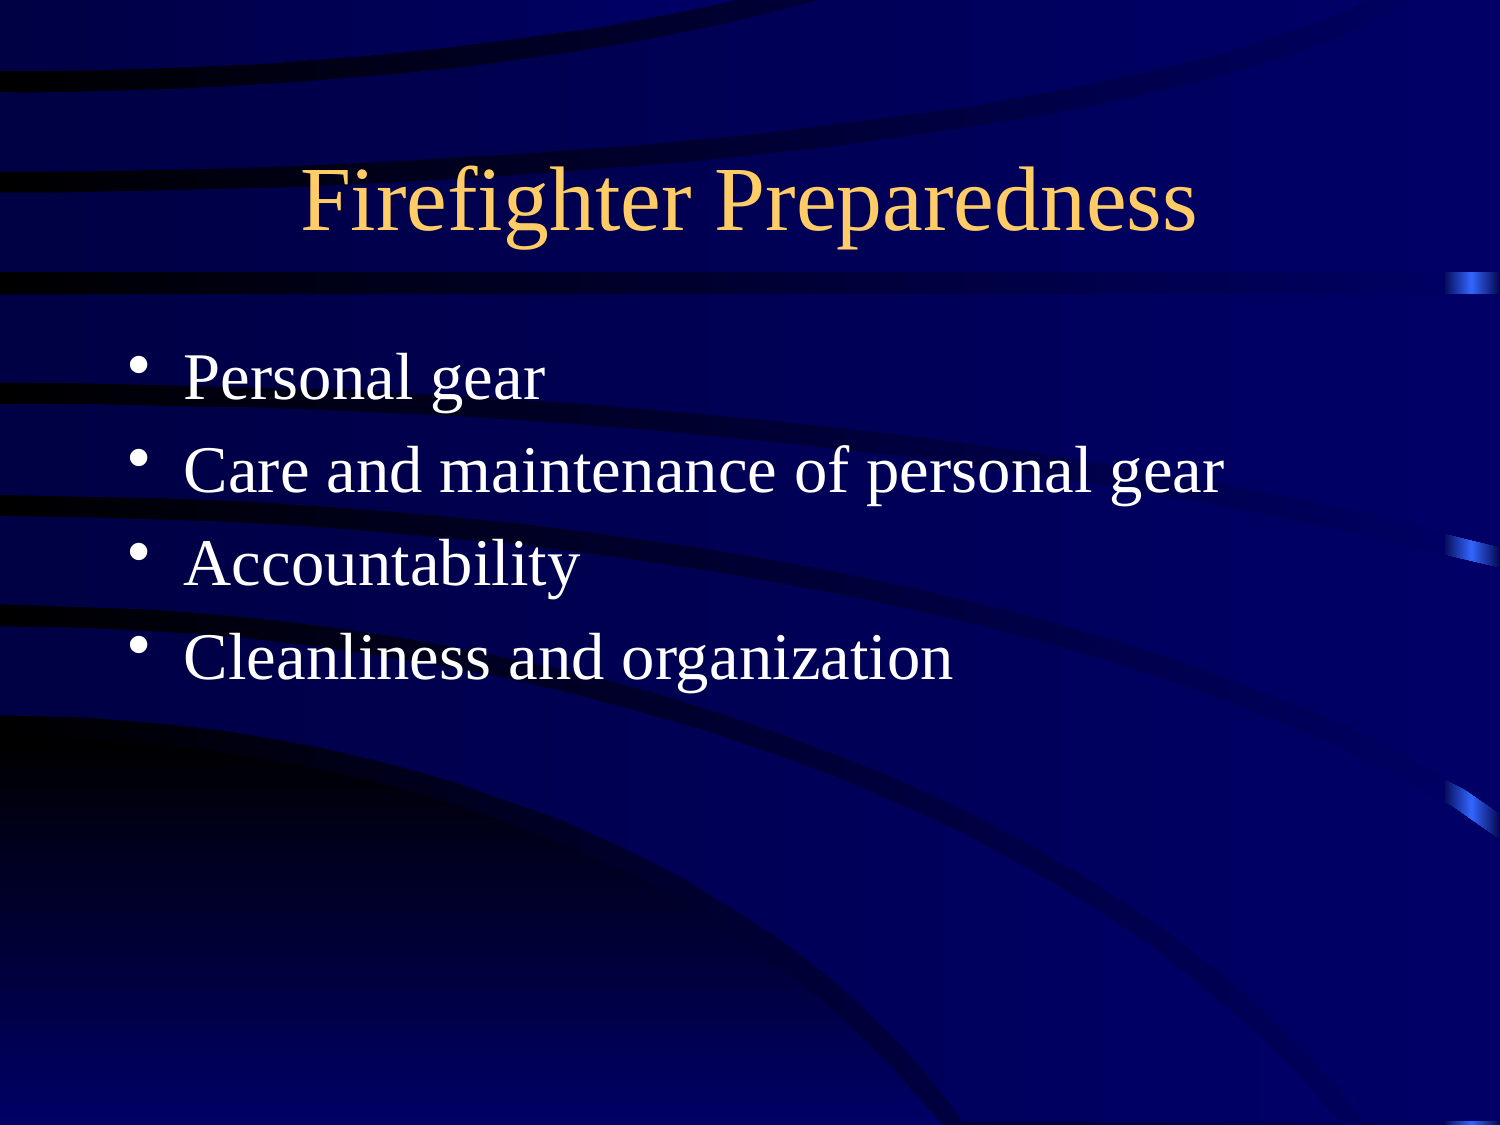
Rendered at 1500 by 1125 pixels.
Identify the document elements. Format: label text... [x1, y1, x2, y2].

title Firefighter Preparedness [112, 99, 1388, 288]
list Personal gear Care and maintenance of personal gear Accountability Cleanliness and organization [112, 324, 1388, 1000]
